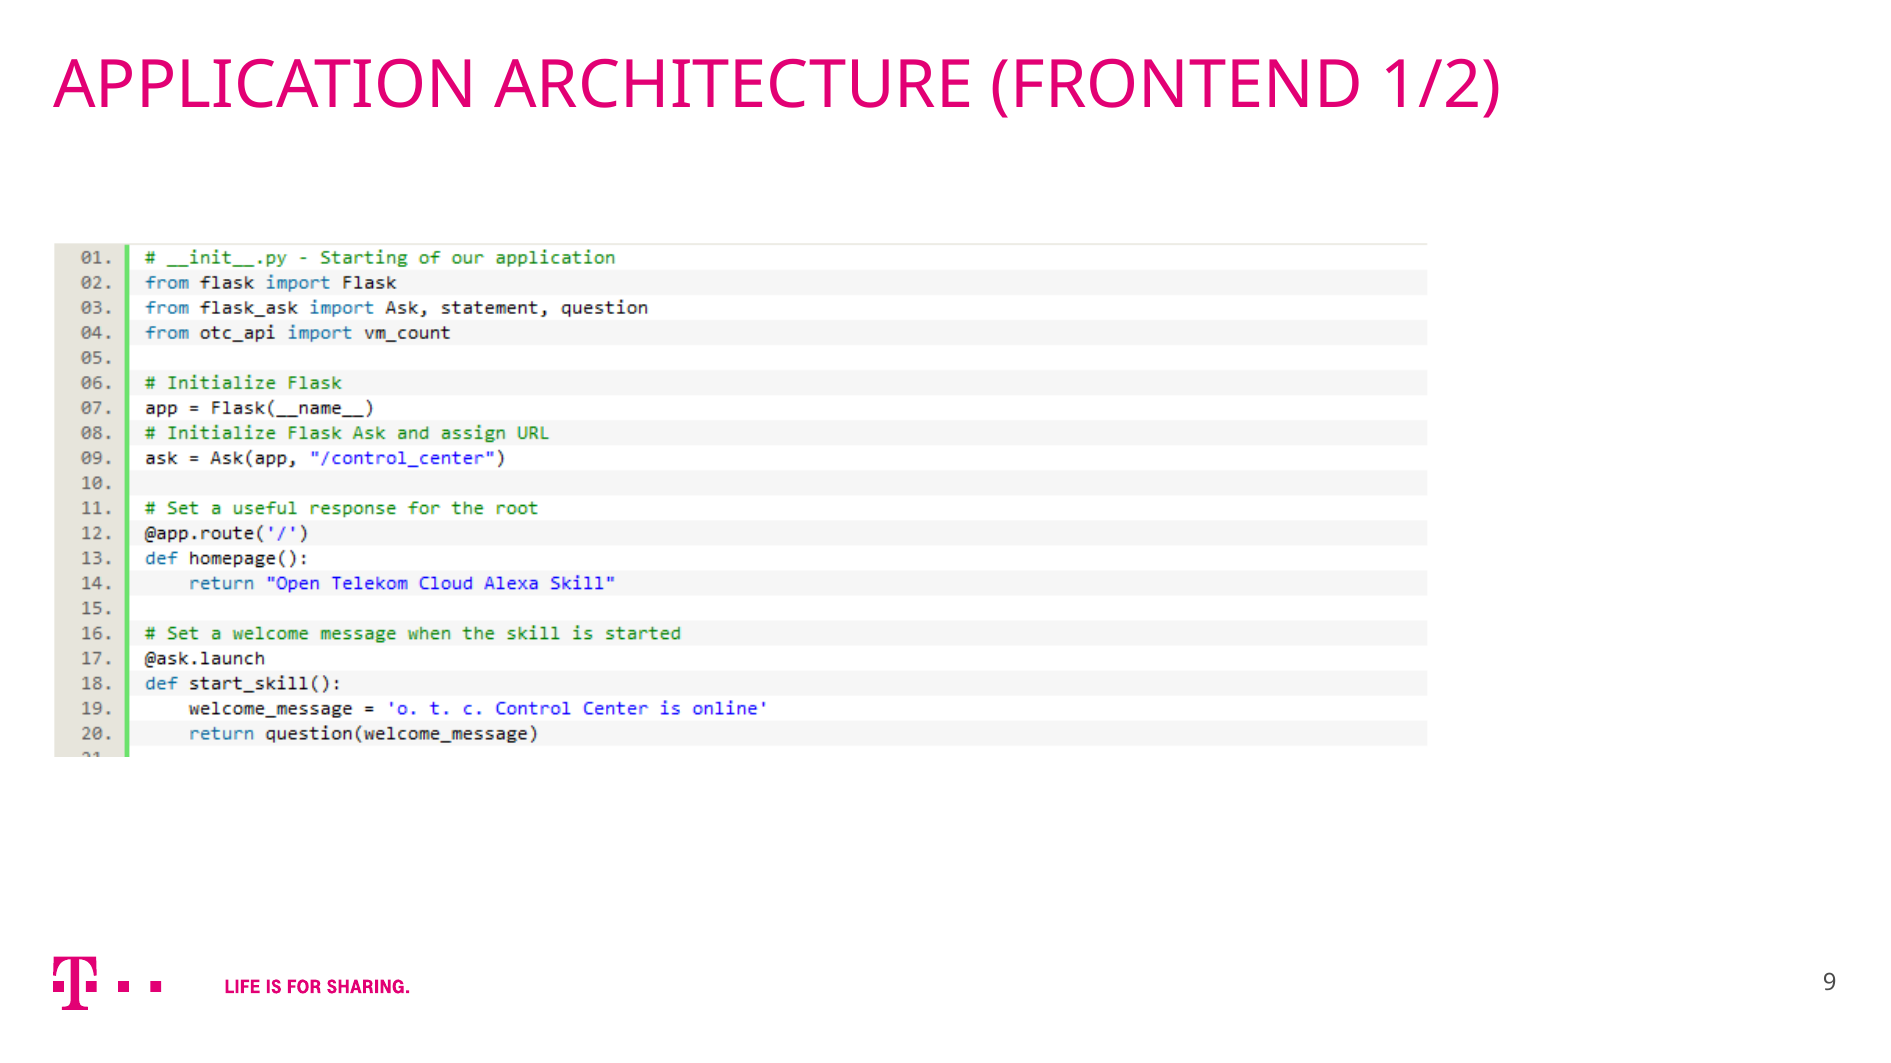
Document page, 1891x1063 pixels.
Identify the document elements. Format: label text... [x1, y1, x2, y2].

title Application Architecture (Frontend 1/2) [52, 41, 1837, 125]
picture [52, 241, 1429, 757]
slide_number 9 [1777, 956, 1837, 1010]
